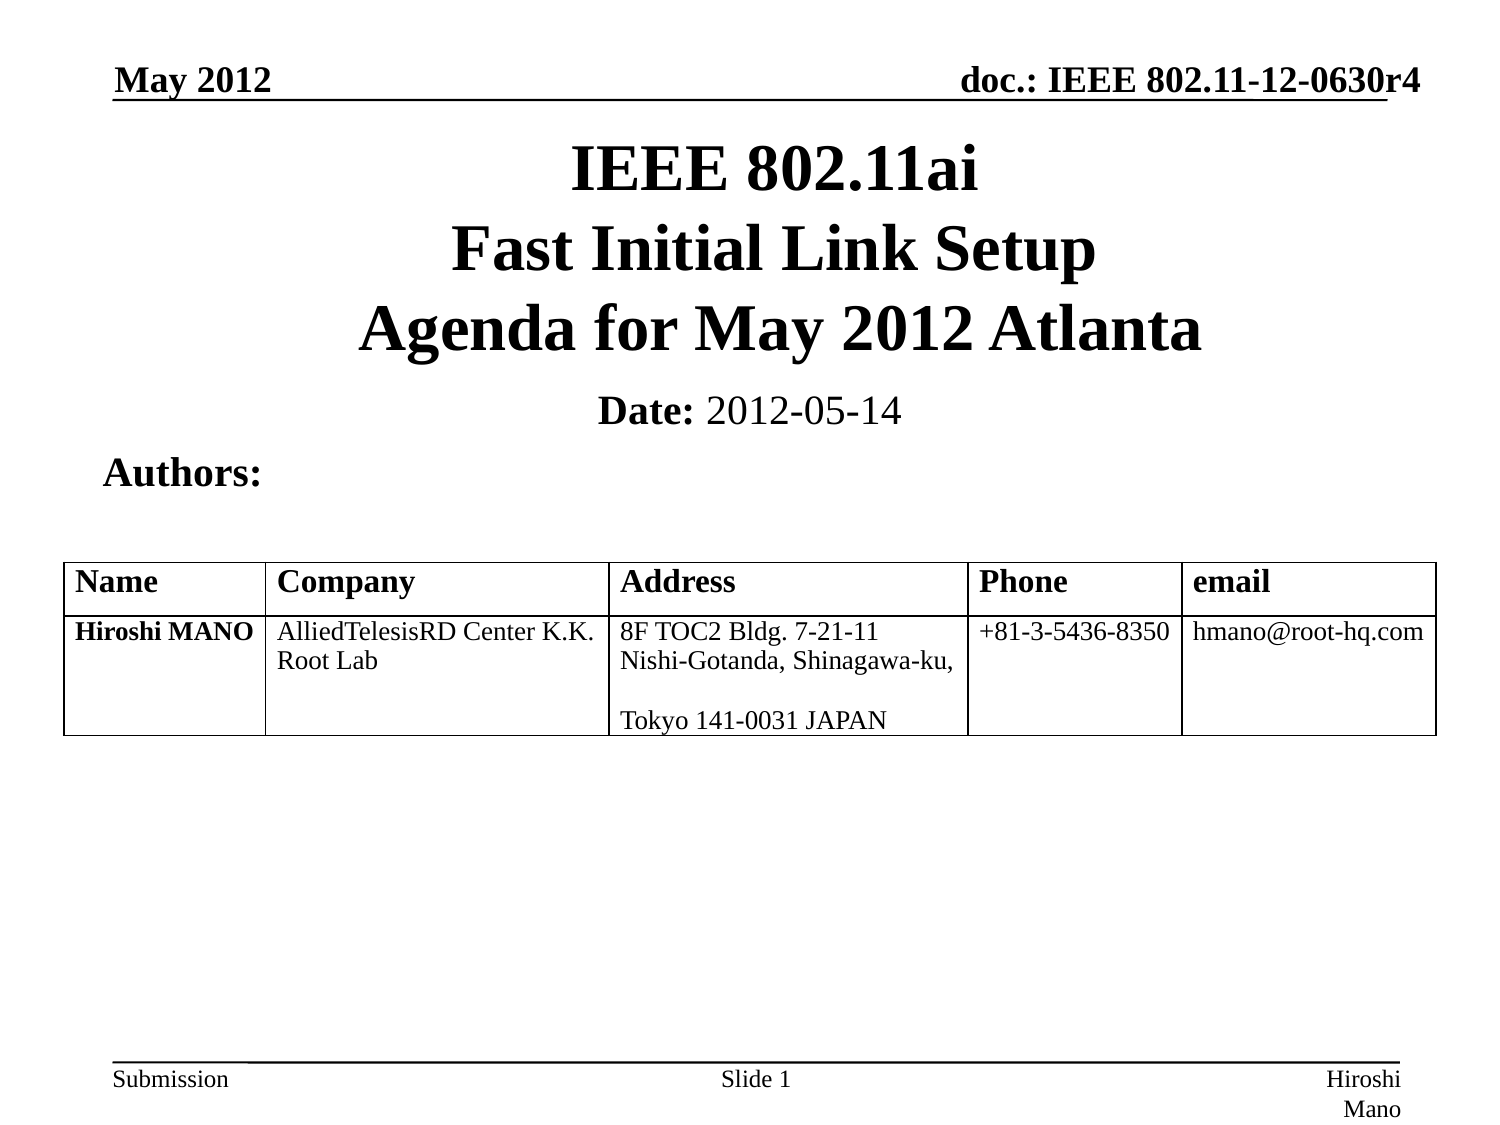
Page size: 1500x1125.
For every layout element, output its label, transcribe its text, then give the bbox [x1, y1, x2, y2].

table_header Name [65, 563, 265, 615]
table_cell Hiroshi MANO [65, 617, 265, 735]
title IEEE 802.11ai Fast Initial Link Setup Agenda for May 2012 Atlanta [112, 137, 1438, 351]
table_header Phone [969, 563, 1181, 615]
table_header Address [610, 563, 967, 615]
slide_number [114, 54, 342, 101]
table_header Company [266, 563, 608, 615]
table_cell 8F TOC2 Bldg. 7-21-11 Nishi-Gotanda, Shinagawa-ku, Tokyo 141-0031 JAPAN [610, 617, 967, 735]
list Date: 2012-05-14 [112, 374, 1388, 438]
table_cell +81-3-5436-8350 [969, 617, 1181, 735]
table_header email [1183, 563, 1435, 615]
table_cell AlliedTelesisRD Center K.K. Root Lab [266, 617, 608, 735]
text_box Authors: [87, 437, 325, 500]
table_cell hmano@root-hq.com [1183, 617, 1435, 735]
slide_number Slide 1 [712, 1061, 800, 1093]
footer Hiroshi Mano (ATRD, Root, Lab) [1324, 1061, 1402, 1093]
